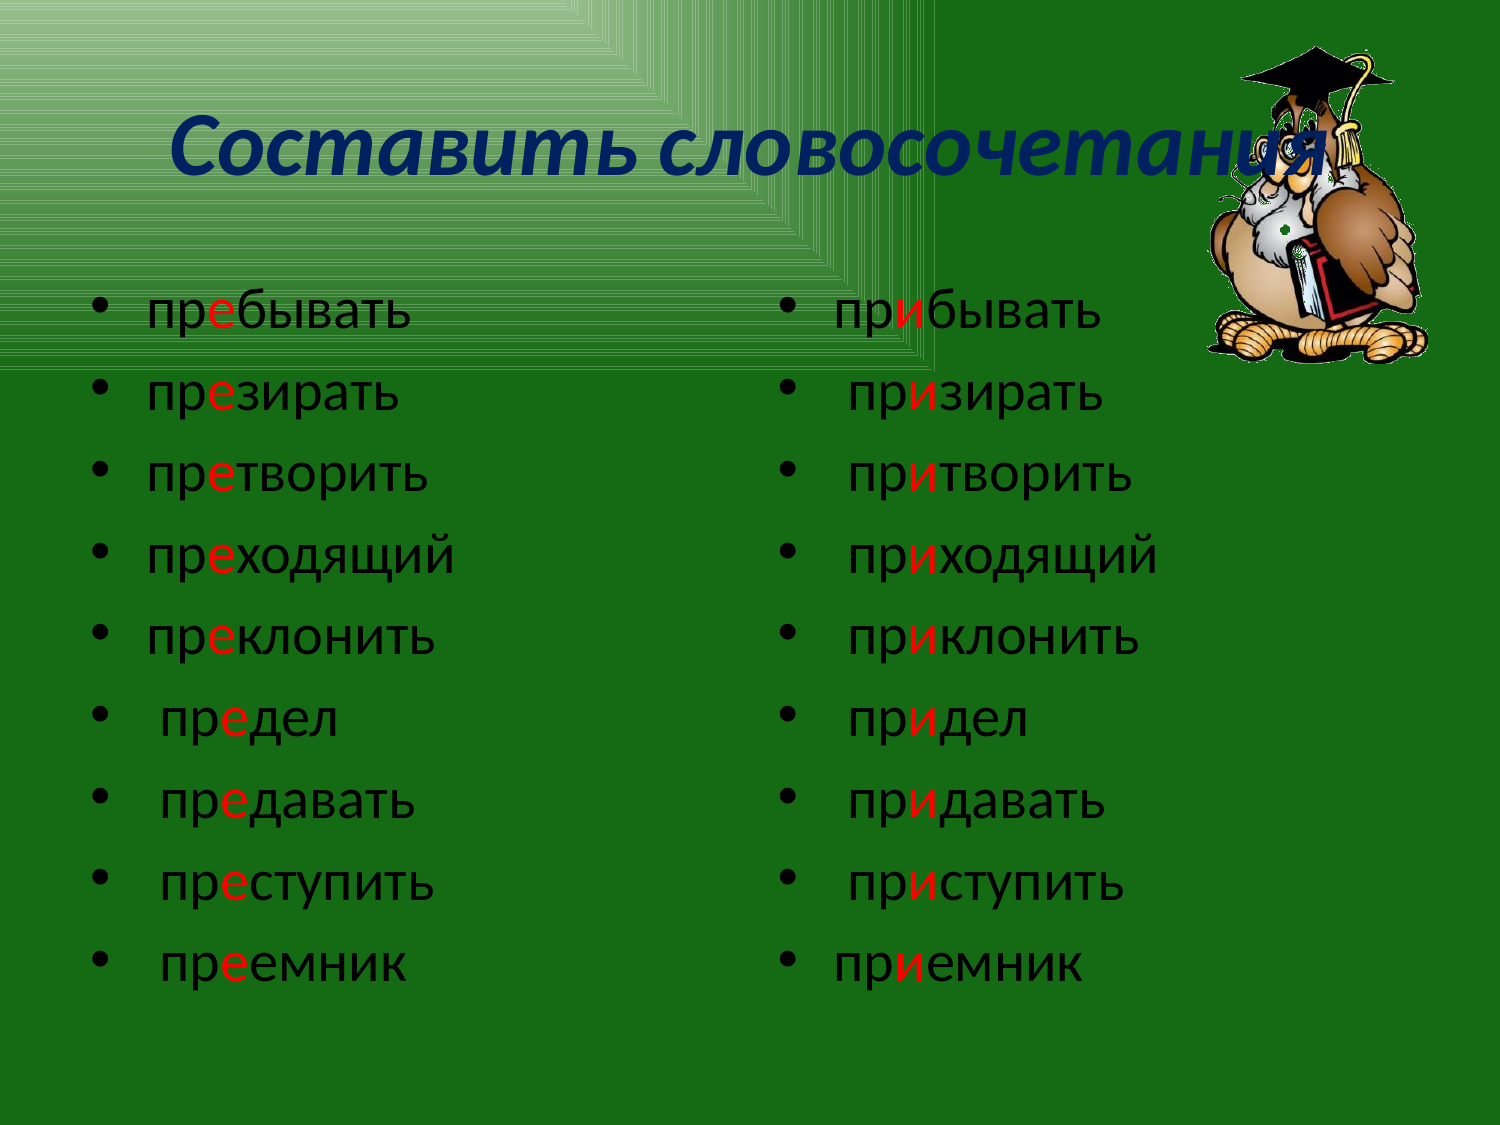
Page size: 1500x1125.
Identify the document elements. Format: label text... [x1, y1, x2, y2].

picture [1207, 46, 1428, 364]
title Составить словосочетания [74, 44, 1426, 233]
list пребывать презирать претворить преходящий преклонить предел предавать преступить преемник [74, 262, 738, 1006]
list прибывать призирать притворить приходящий приклонить придел придавать приступить приемник [762, 262, 1426, 1006]
